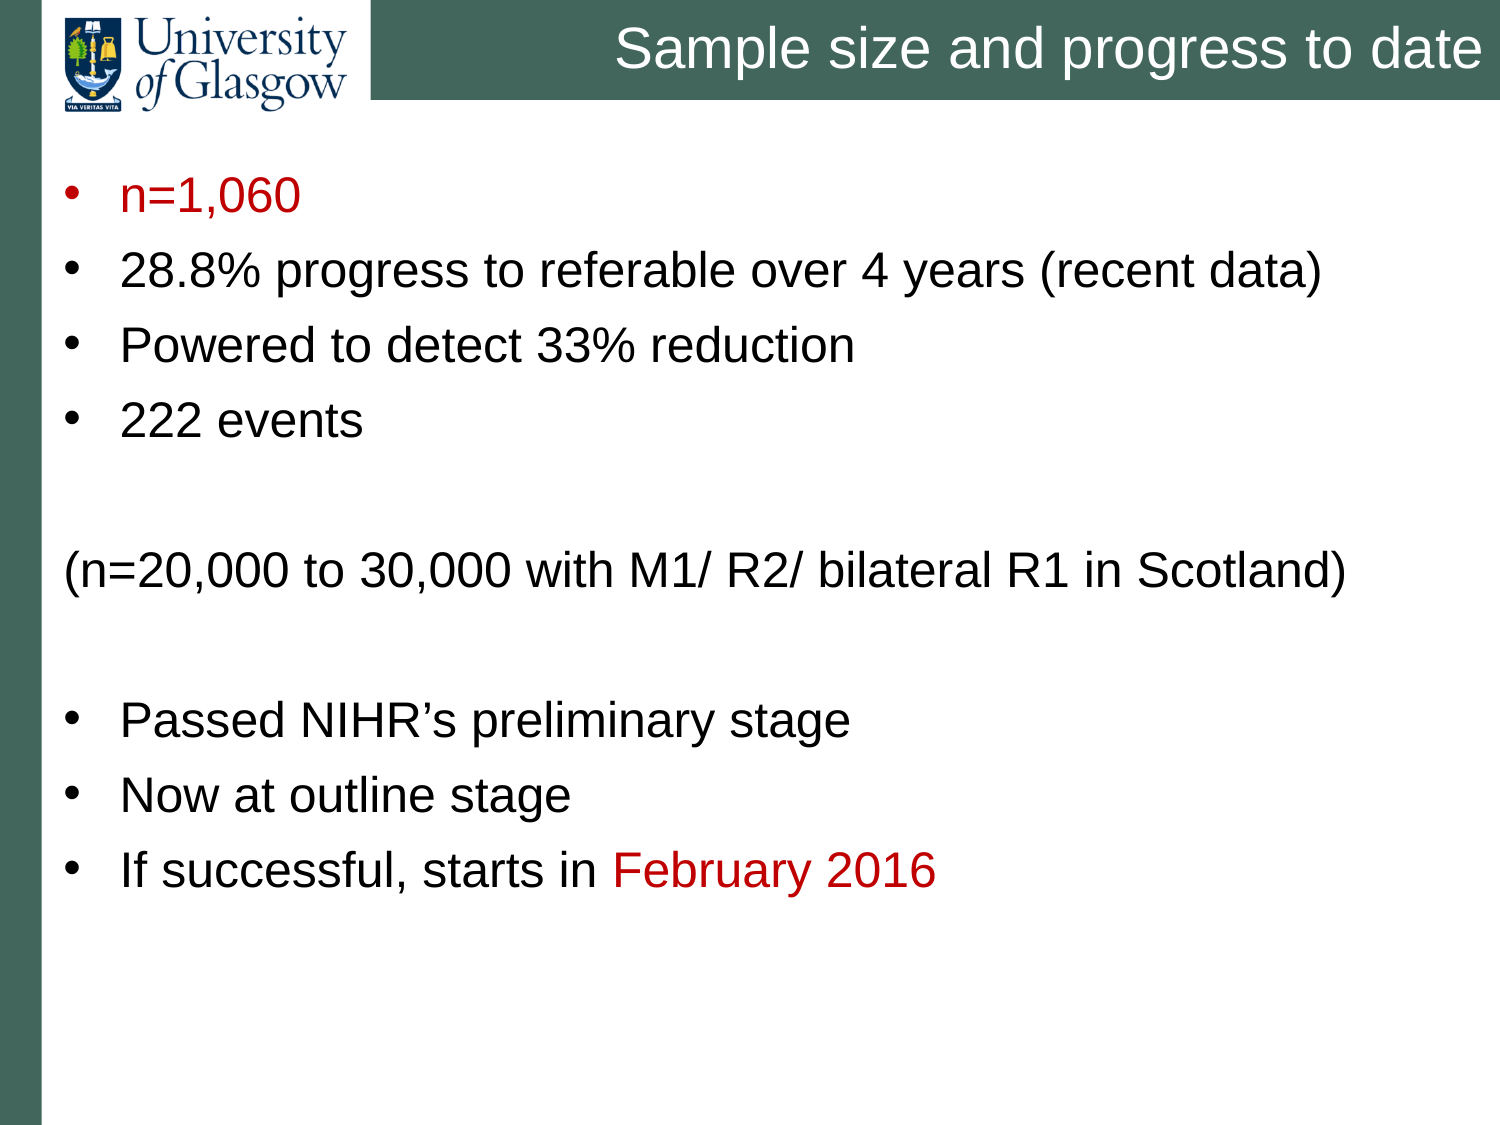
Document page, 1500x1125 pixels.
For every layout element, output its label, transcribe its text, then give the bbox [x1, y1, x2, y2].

list n=1,060 28.8% progress to referable over 4 years (recent data) Powered to detect 33% reduction 222 events (n=20,000 to 30,000 with M1/ R2/ bilateral R1 in Scotland) Passed NIHR’s preliminary stage Now at outline stage If successful, starts in February 2016 [63, 162, 1479, 1057]
title Sample size and progress to date [370, 0, 1500, 100]
picture [63, 16, 348, 112]
